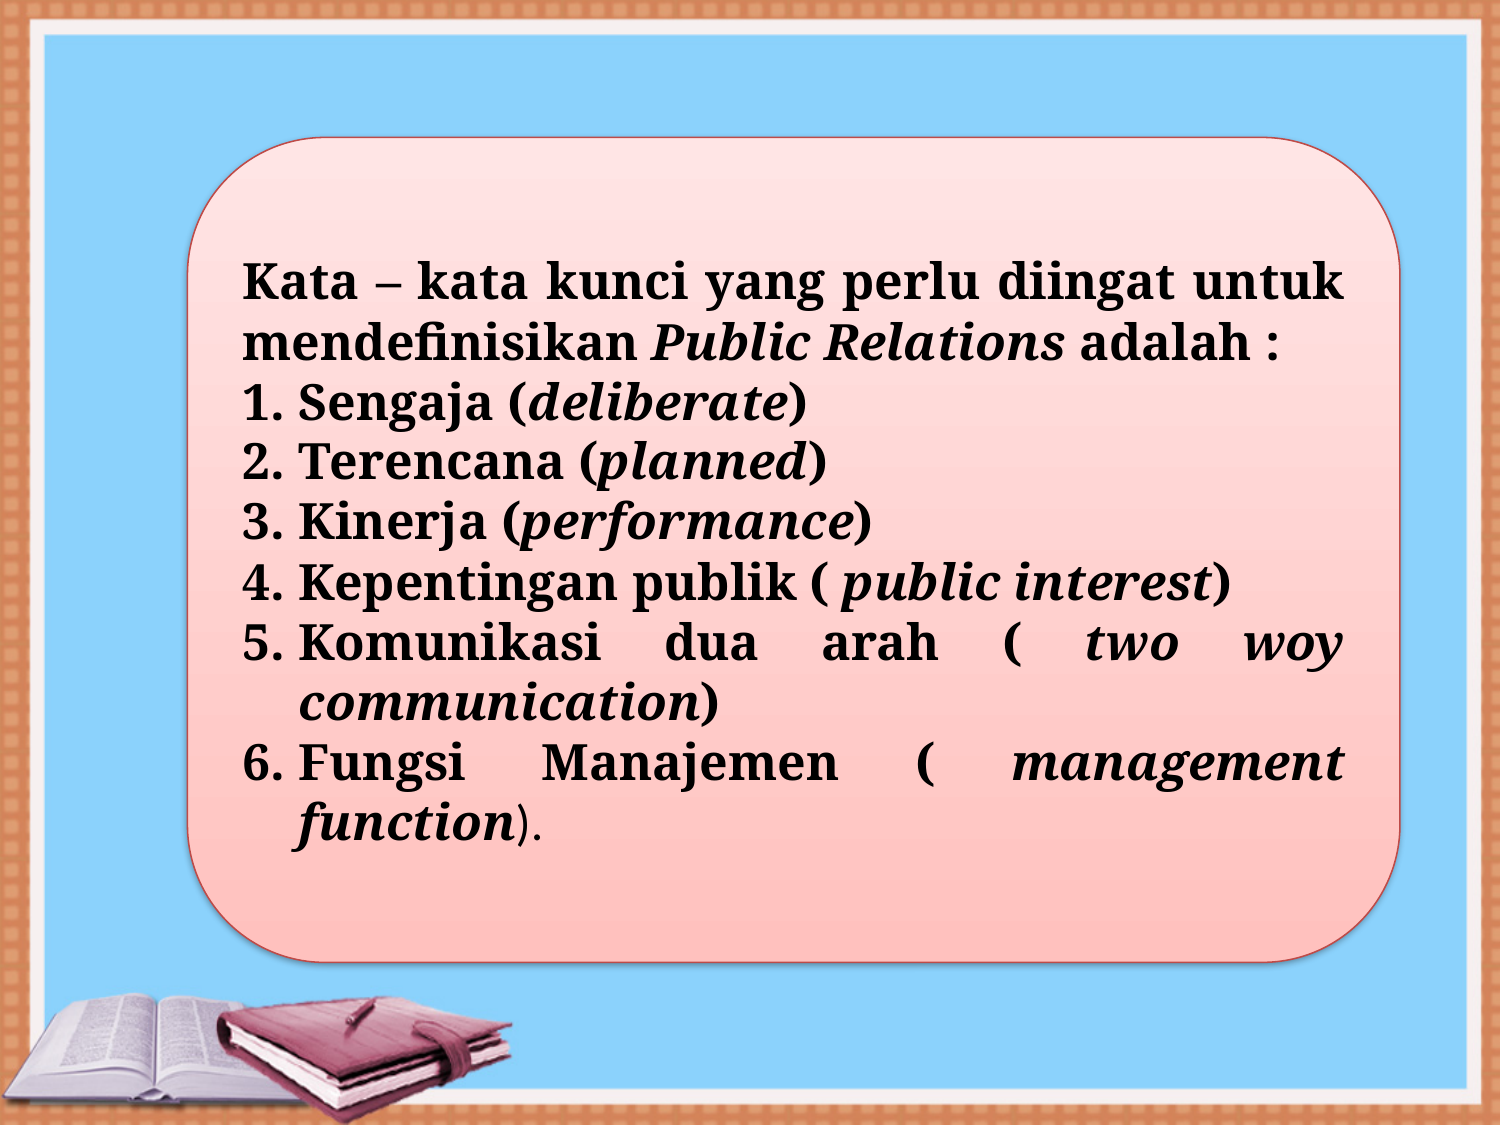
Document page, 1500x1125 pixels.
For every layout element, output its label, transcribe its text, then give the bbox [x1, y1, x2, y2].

text_box Kata – kata kunci yang perlu diingat untuk mendefinisikan Public Relations adalah : Sengaja (deliberate) Terencana (planned) Kinerja (performance) Kepentingan publik ( public interest) Komunikasi dua arah ( two woy communication) Fungsi Manajemen ( management function). [186, 136, 1401, 964]
picture [0, 0, 1500, 1125]
